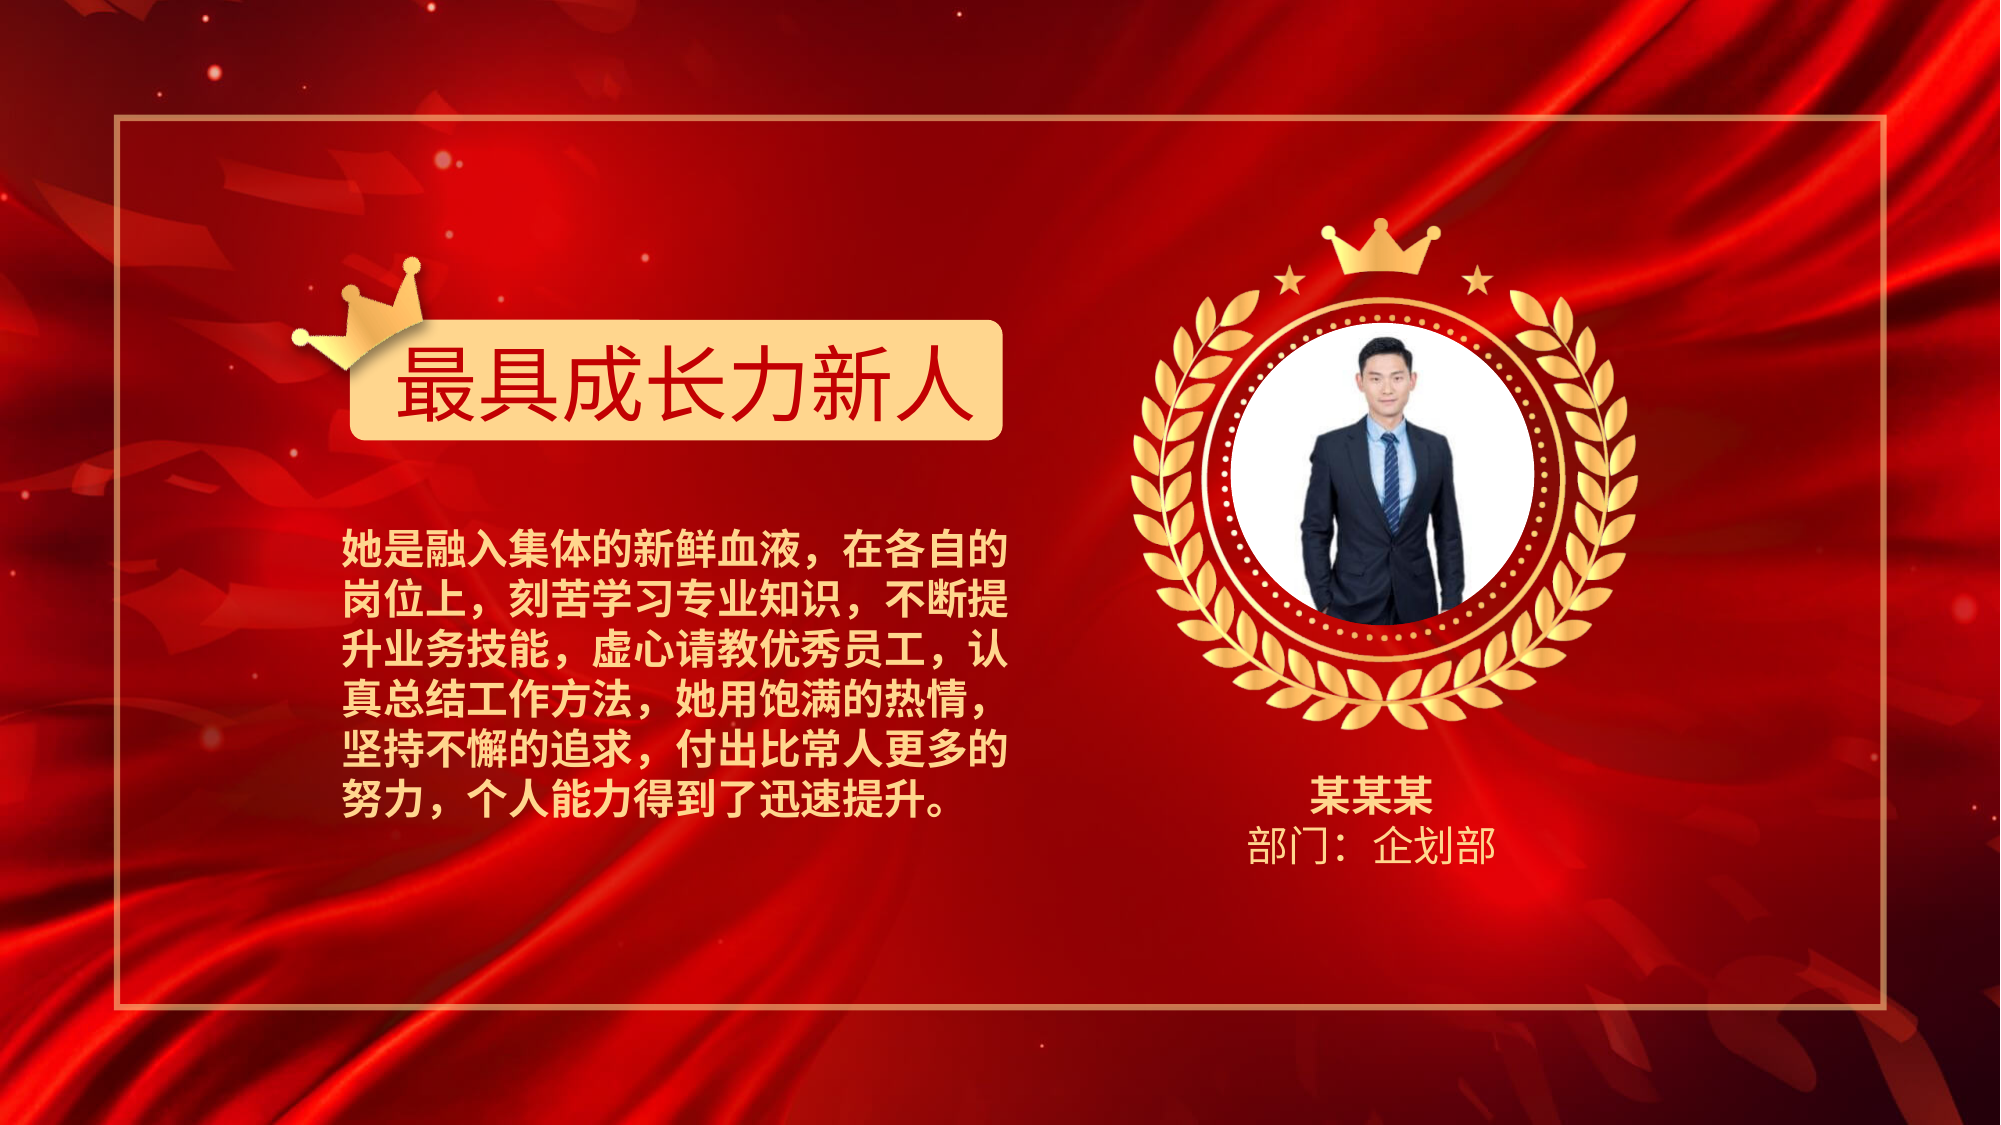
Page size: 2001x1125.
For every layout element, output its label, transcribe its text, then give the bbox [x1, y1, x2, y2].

picture [0, 0, 2000, 1125]
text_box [290, 279, 1000, 441]
text_box 某某某 部门：企划部 [1231, 798, 1513, 878]
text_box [1130, 218, 1714, 798]
text_box 她是融入集体的新鲜血液，在各自的岗位上，刻苦学习专业知识，不断提升业务技能，虚心请教优秀员工，认真总结工作方法，她用饱满的热情，坚持不懈的追求，付出比常人更多的努力，个人能力得到了迅速提升。 [326, 515, 1054, 830]
text_box [116, 117, 1885, 1008]
